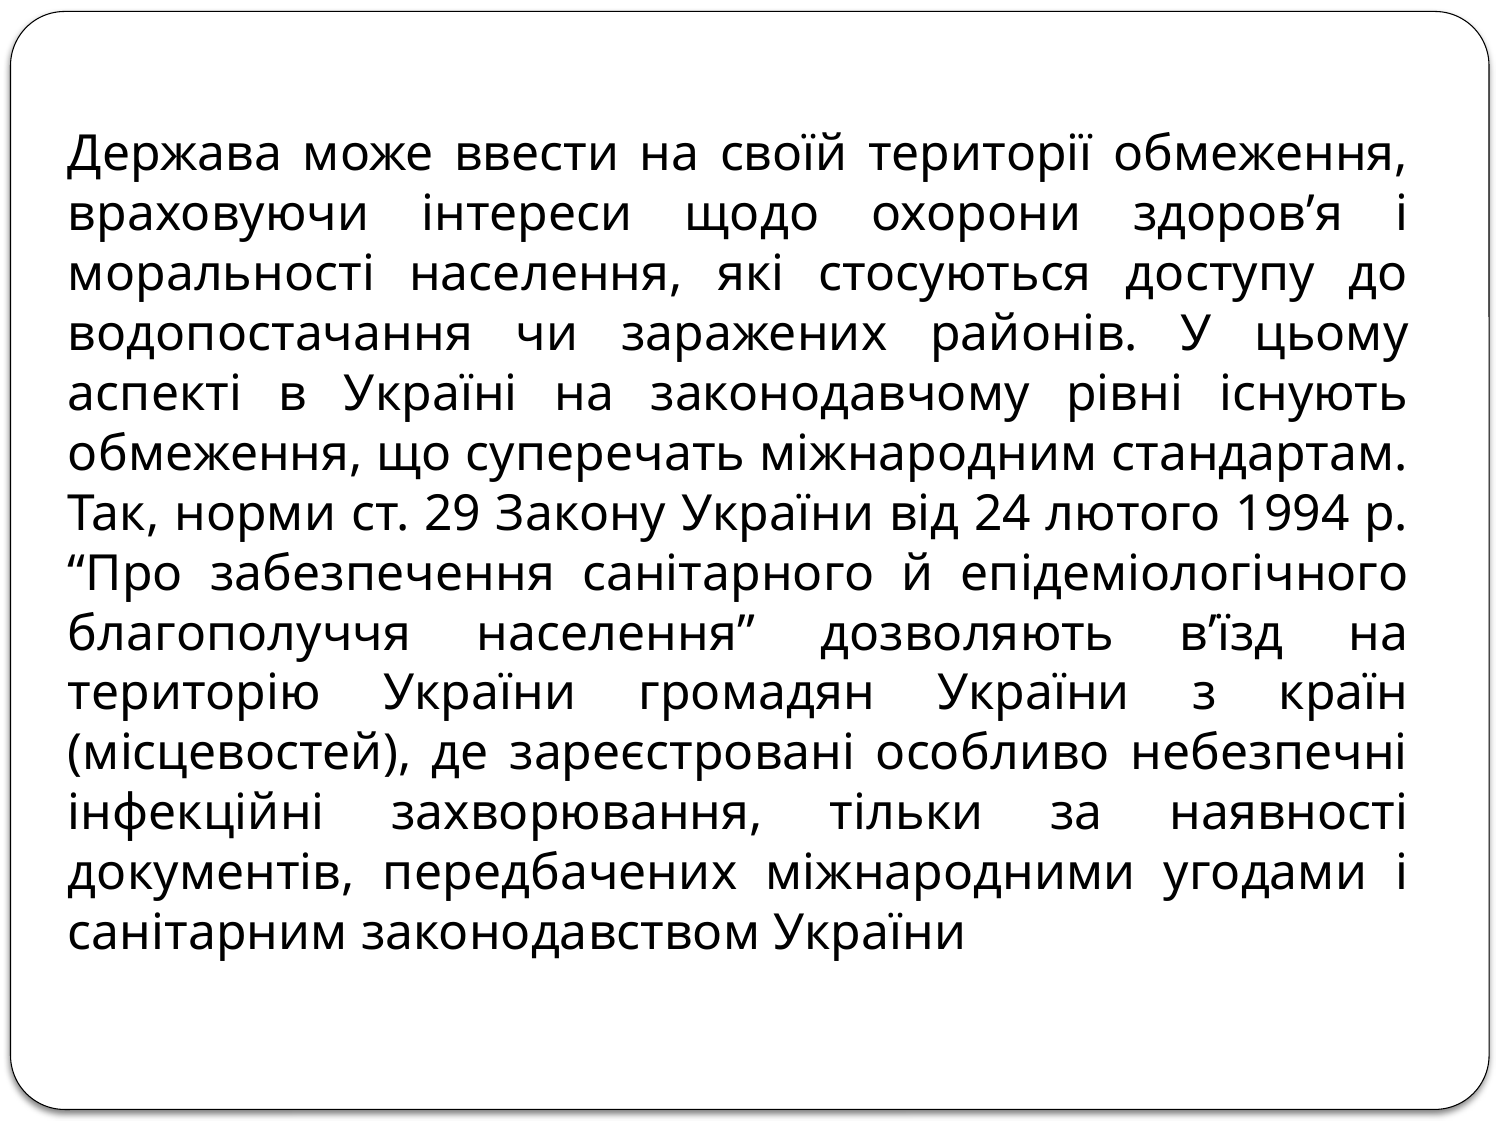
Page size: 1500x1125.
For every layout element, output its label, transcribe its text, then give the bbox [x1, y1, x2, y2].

list Держава може ввести на своїй території обмеження, враховуючи інтереси щодо охорони здоров’я і моральності населення, які стосуються доступу до водопостачання чи заражених районів. У цьому аспекті в Україні на законодавчому рівні існують обмеження, що суперечать міжнародним стандартам. Так, норми ст. 29 Закону України від 24 лютого 1994 р. “Про забезпечення санітарного й епідеміологічного благополуччя населення” дозволяють в’їзд на територію України громадян України з країн (місцевостей), де зареєстровані особливо небезпечні інфекційні захворювання, тільки за наявності документів, передбачених міжнародними угодами і санітарним законодавством України [53, 113, 1425, 988]
